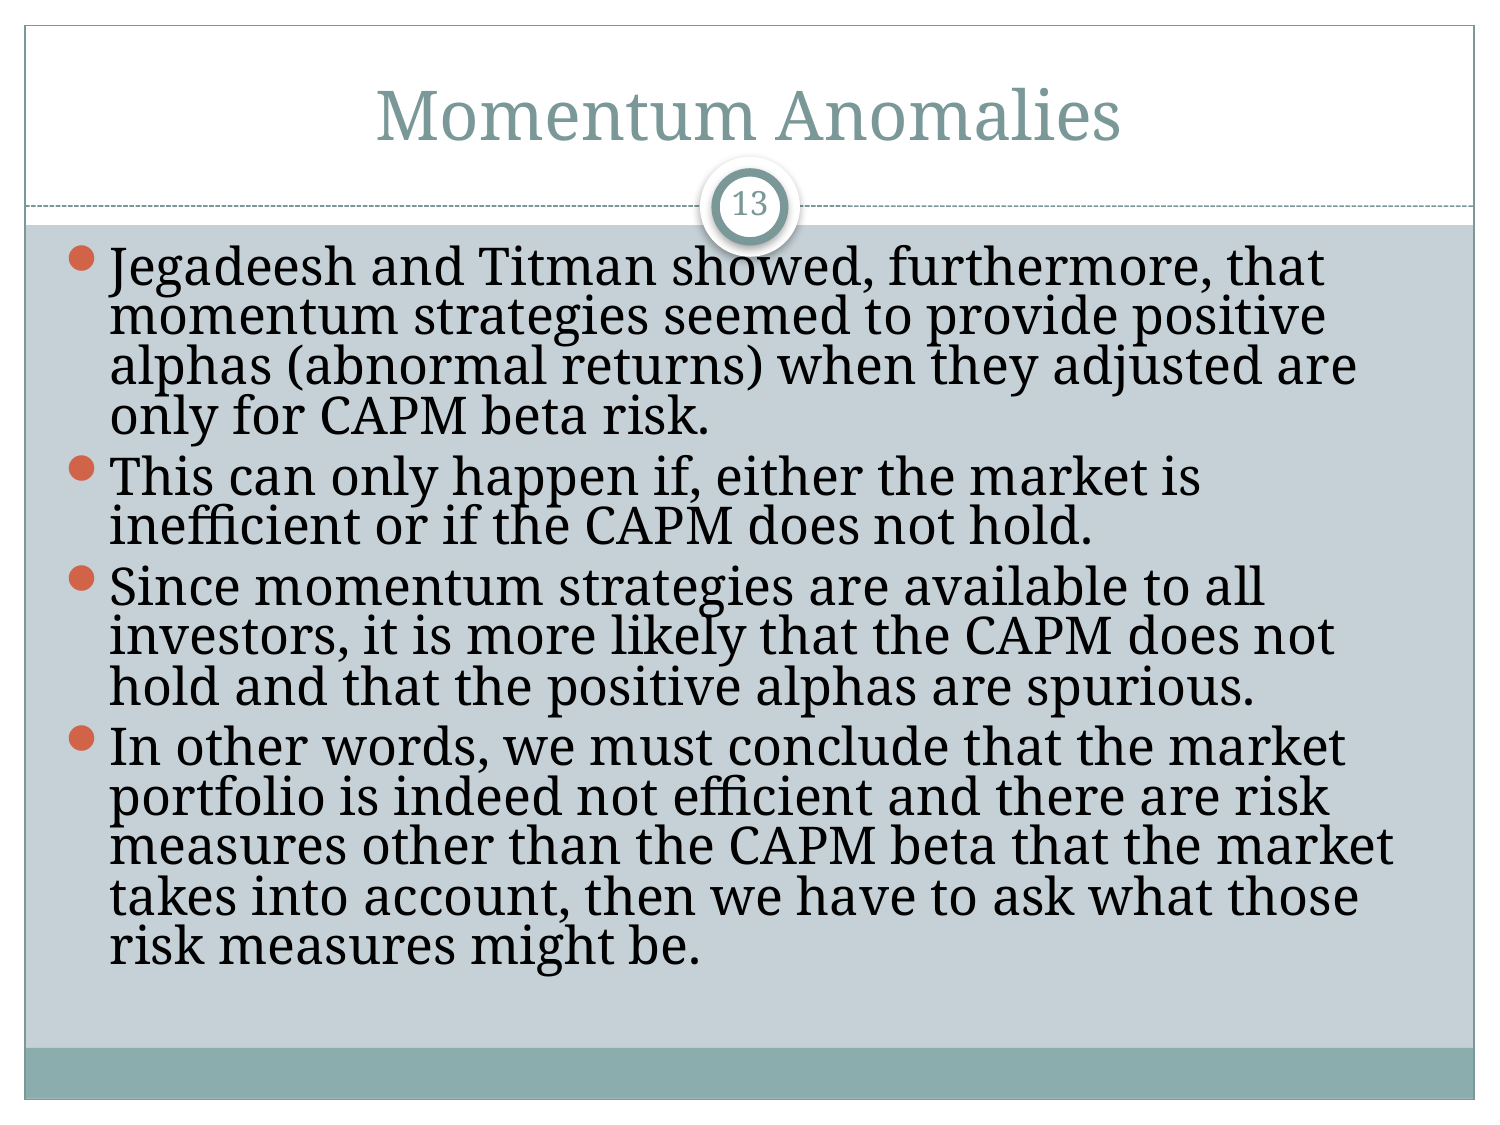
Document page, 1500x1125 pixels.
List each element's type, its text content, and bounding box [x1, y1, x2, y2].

list Jegadeesh and Titman showed, furthermore, that momentum strategies seemed to provide positive alphas (abnormal returns) when they adjusted are only for CAPM beta risk. This can only happen if, either the market is inefficient or if the CAPM does not hold. Since momentum strategies are available to all investors, it is more likely that the CAPM does not hold and that the positive alphas are spurious. In other words, we must conclude that the market portfolio is indeed not efficient and there are risk measures other than the CAPM beta that the market takes into account, then we have to ask what those risk measures might be. [49, 237, 1446, 1026]
title Momentum Anomalies [49, 37, 1450, 162]
slide_number 13 [712, 168, 788, 237]
